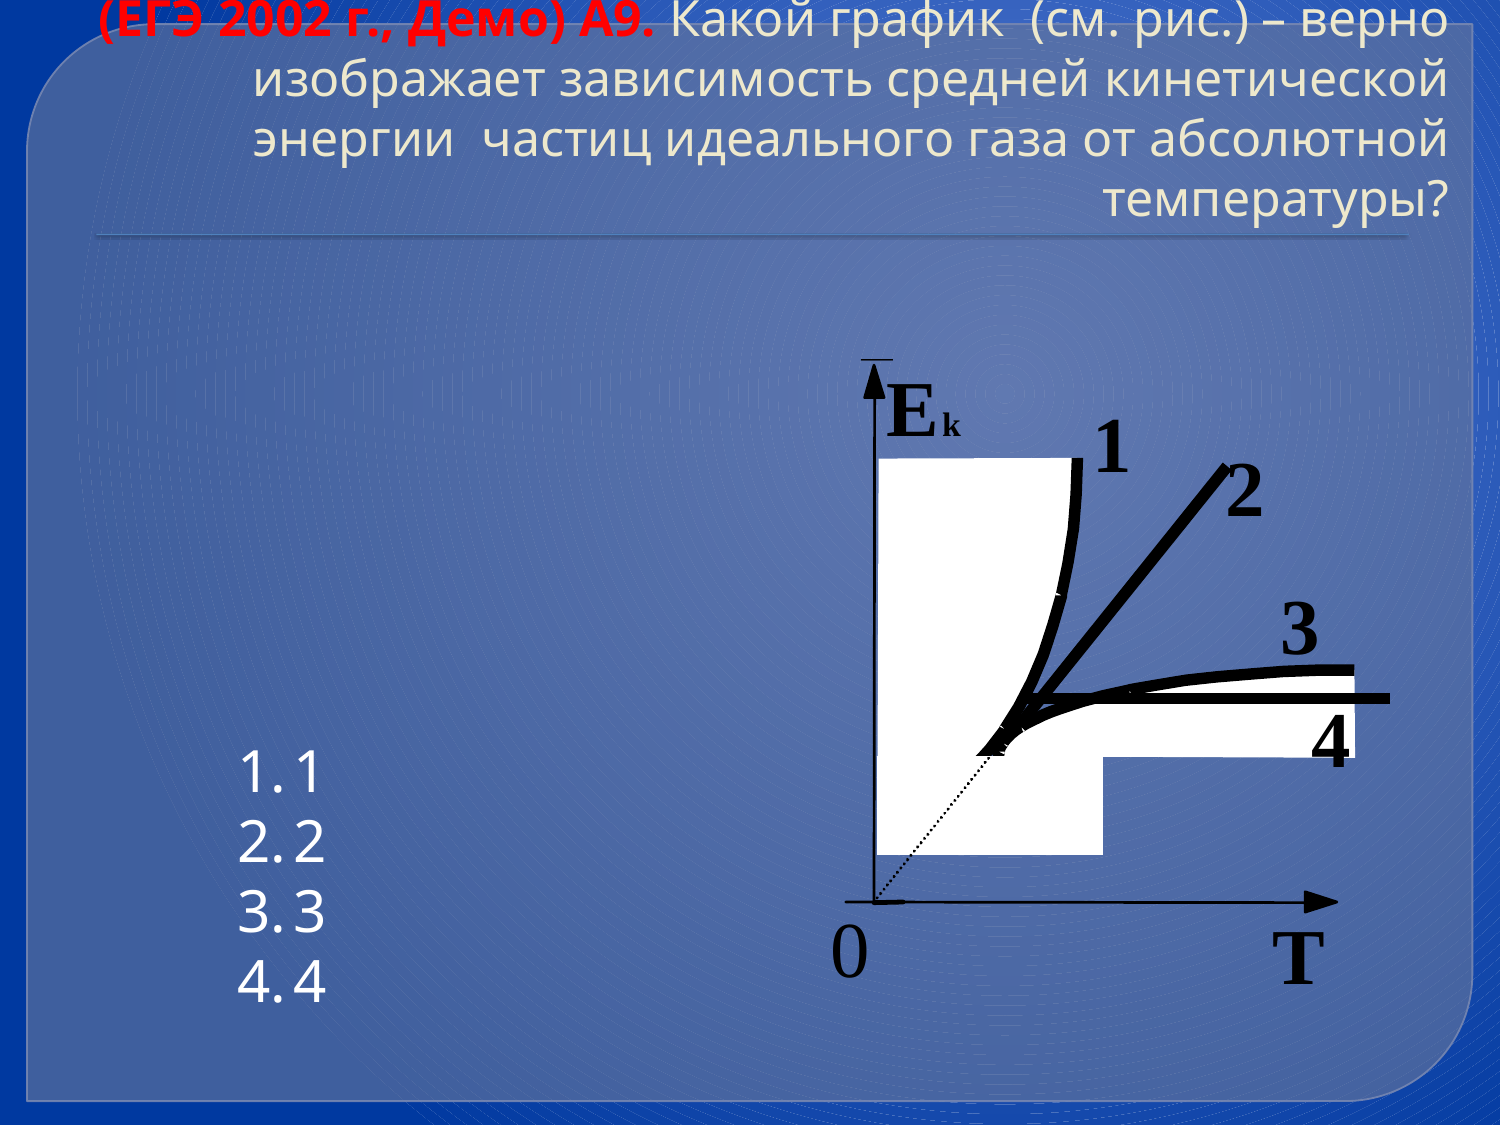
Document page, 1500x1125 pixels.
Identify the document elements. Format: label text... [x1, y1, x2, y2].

text_box 1 2 3 4 [222, 726, 692, 1022]
title (ЕГЭ 2002 г., Демо) А9. Какой график (см. рис.) – верно изображает зависимость средней кинетической энергии частиц идеального газа от абсолютной температуры? [35, 45, 1465, 235]
picture [773, 351, 1407, 1023]
